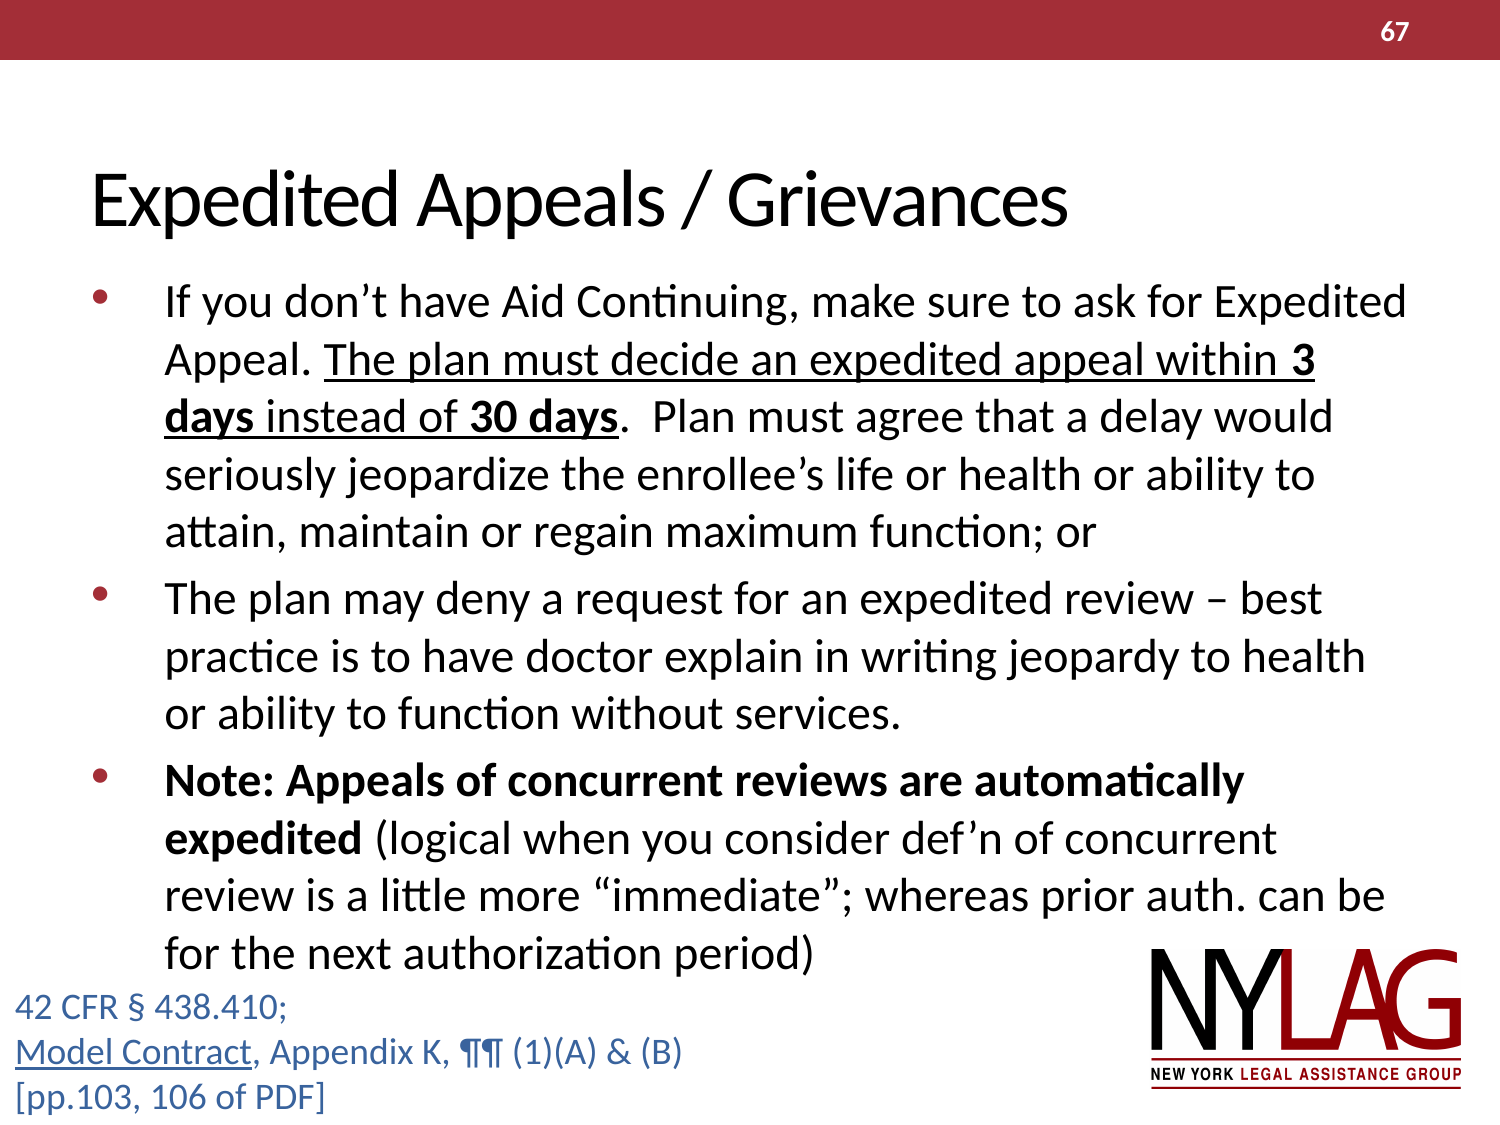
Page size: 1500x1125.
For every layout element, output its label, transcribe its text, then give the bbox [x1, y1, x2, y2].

picture [1149, 949, 1461, 1089]
title Expedited Appeals / Grievances [75, 87, 1425, 250]
text_box 42 CFR § 438.410; Model Contract, Appendix K, ¶¶ (1)(A) & (B) [pp.103, 106 of PDF] [0, 974, 1149, 1125]
list If you don’t have Aid Continuing, make sure to ask for Expedited Appeal. The plan must decide an expedited appeal within 3 days instead of 30 days. Plan must agree that a delay would seriously jeopardize the enrollee’s life or health or ability to attain, maintain or regain maximum function; or The plan may deny a request for an expedited review – best practice is to have doctor explain in writing jeopardy to health or ability to function without services. Note: Appeals of concurrent reviews are automatically expedited (logical when you consider def’n of concurrent review is a little more “immediate”; whereas prior auth. can be for the next authorization period) [75, 262, 1425, 1063]
slide_number 67 [1250, 3, 1425, 57]
